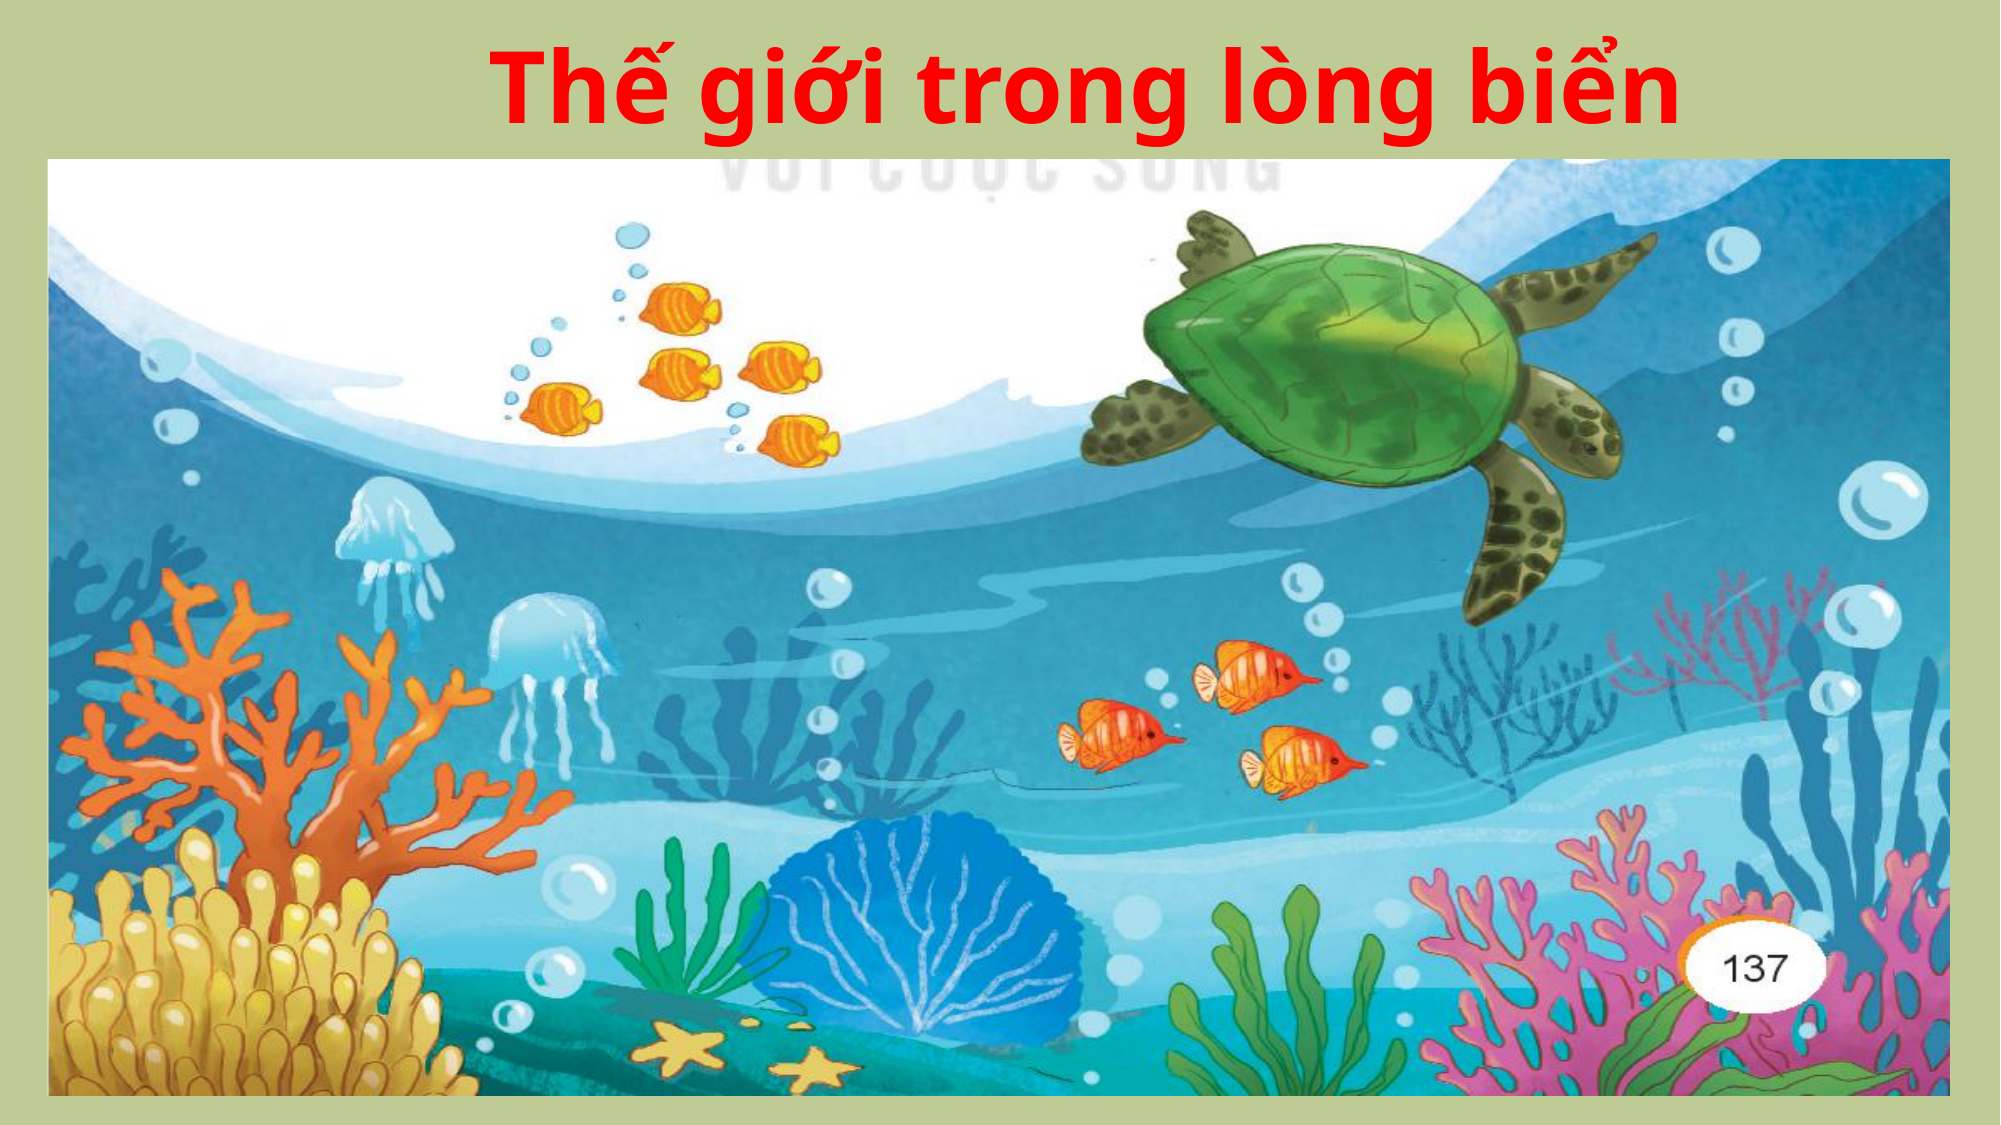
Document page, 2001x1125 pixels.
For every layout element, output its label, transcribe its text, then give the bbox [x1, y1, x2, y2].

text_box Thế giới trong lòng biển [473, 4, 1710, 159]
picture [47, 159, 1951, 1097]
